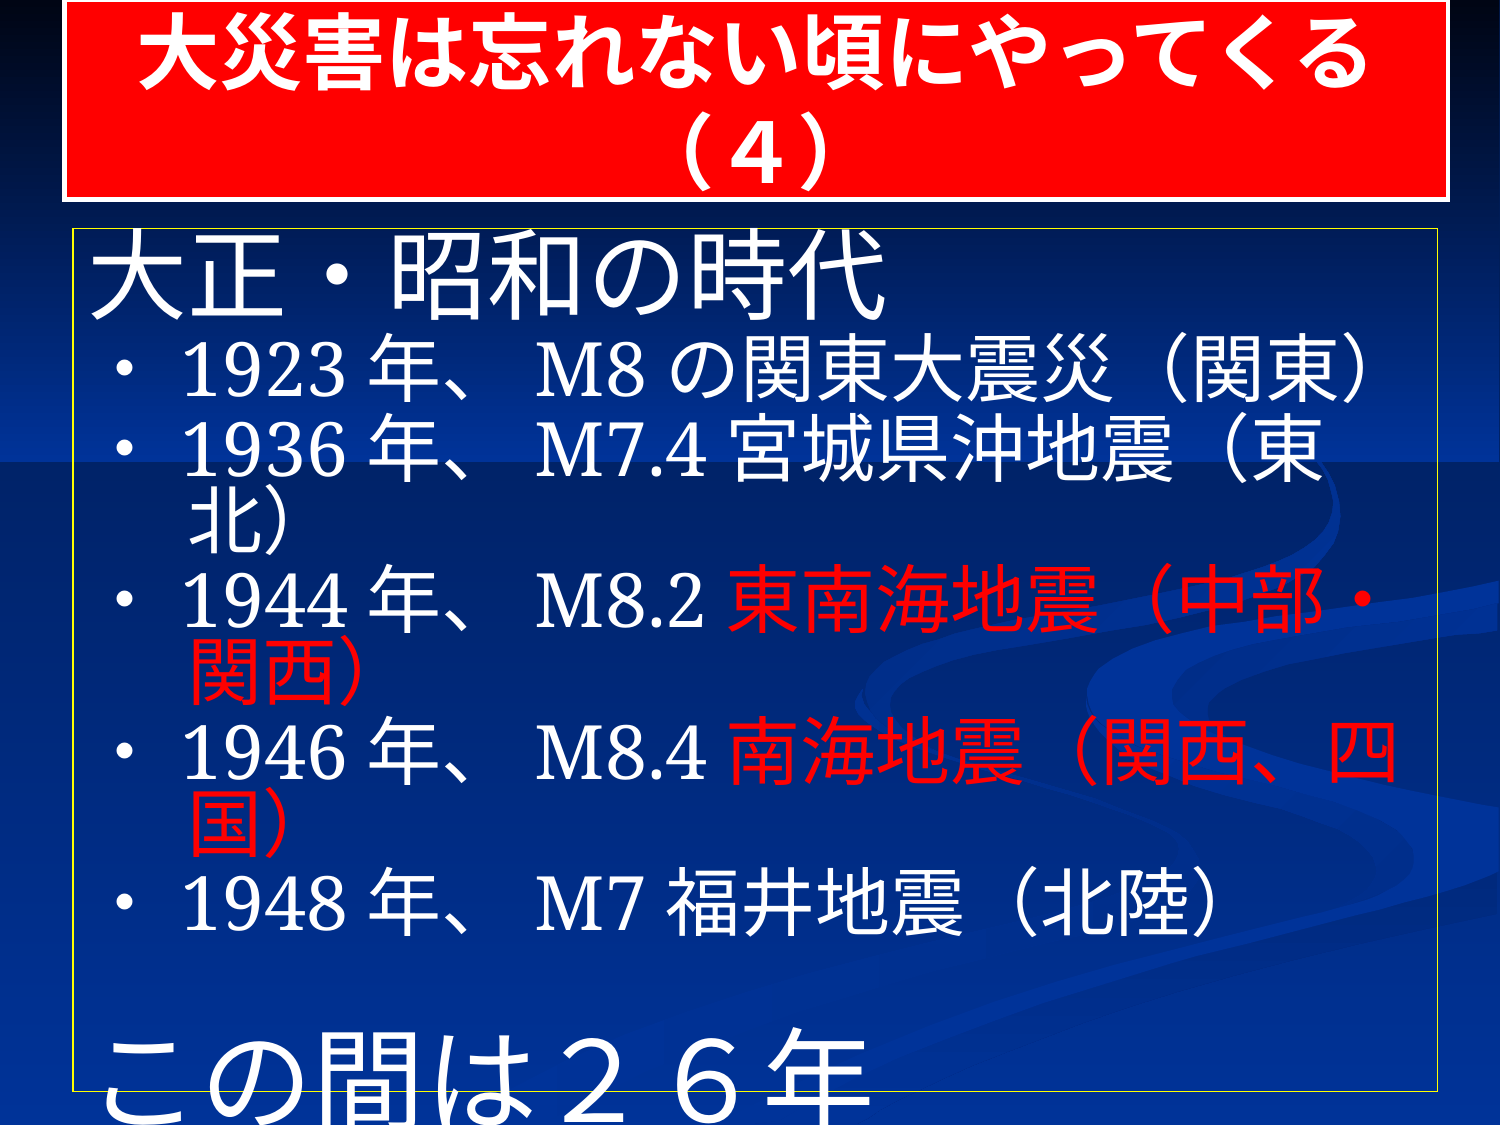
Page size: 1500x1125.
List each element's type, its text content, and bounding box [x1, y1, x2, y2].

list 大正・昭和の時代 ・1923年、M8の関東大震災（関東） ・1936年、M7.4宮城県沖地震（東北） ・1944年、M8.2東南海地震（中部・関西） ・1946年、M8.4南海地震（関西、四国） ・1948年、M7福井地震（北陸） この間は２６年 [72, 228, 1438, 1092]
title 大災害は忘れない頃にやってくる（４） [64, 0, 1449, 200]
